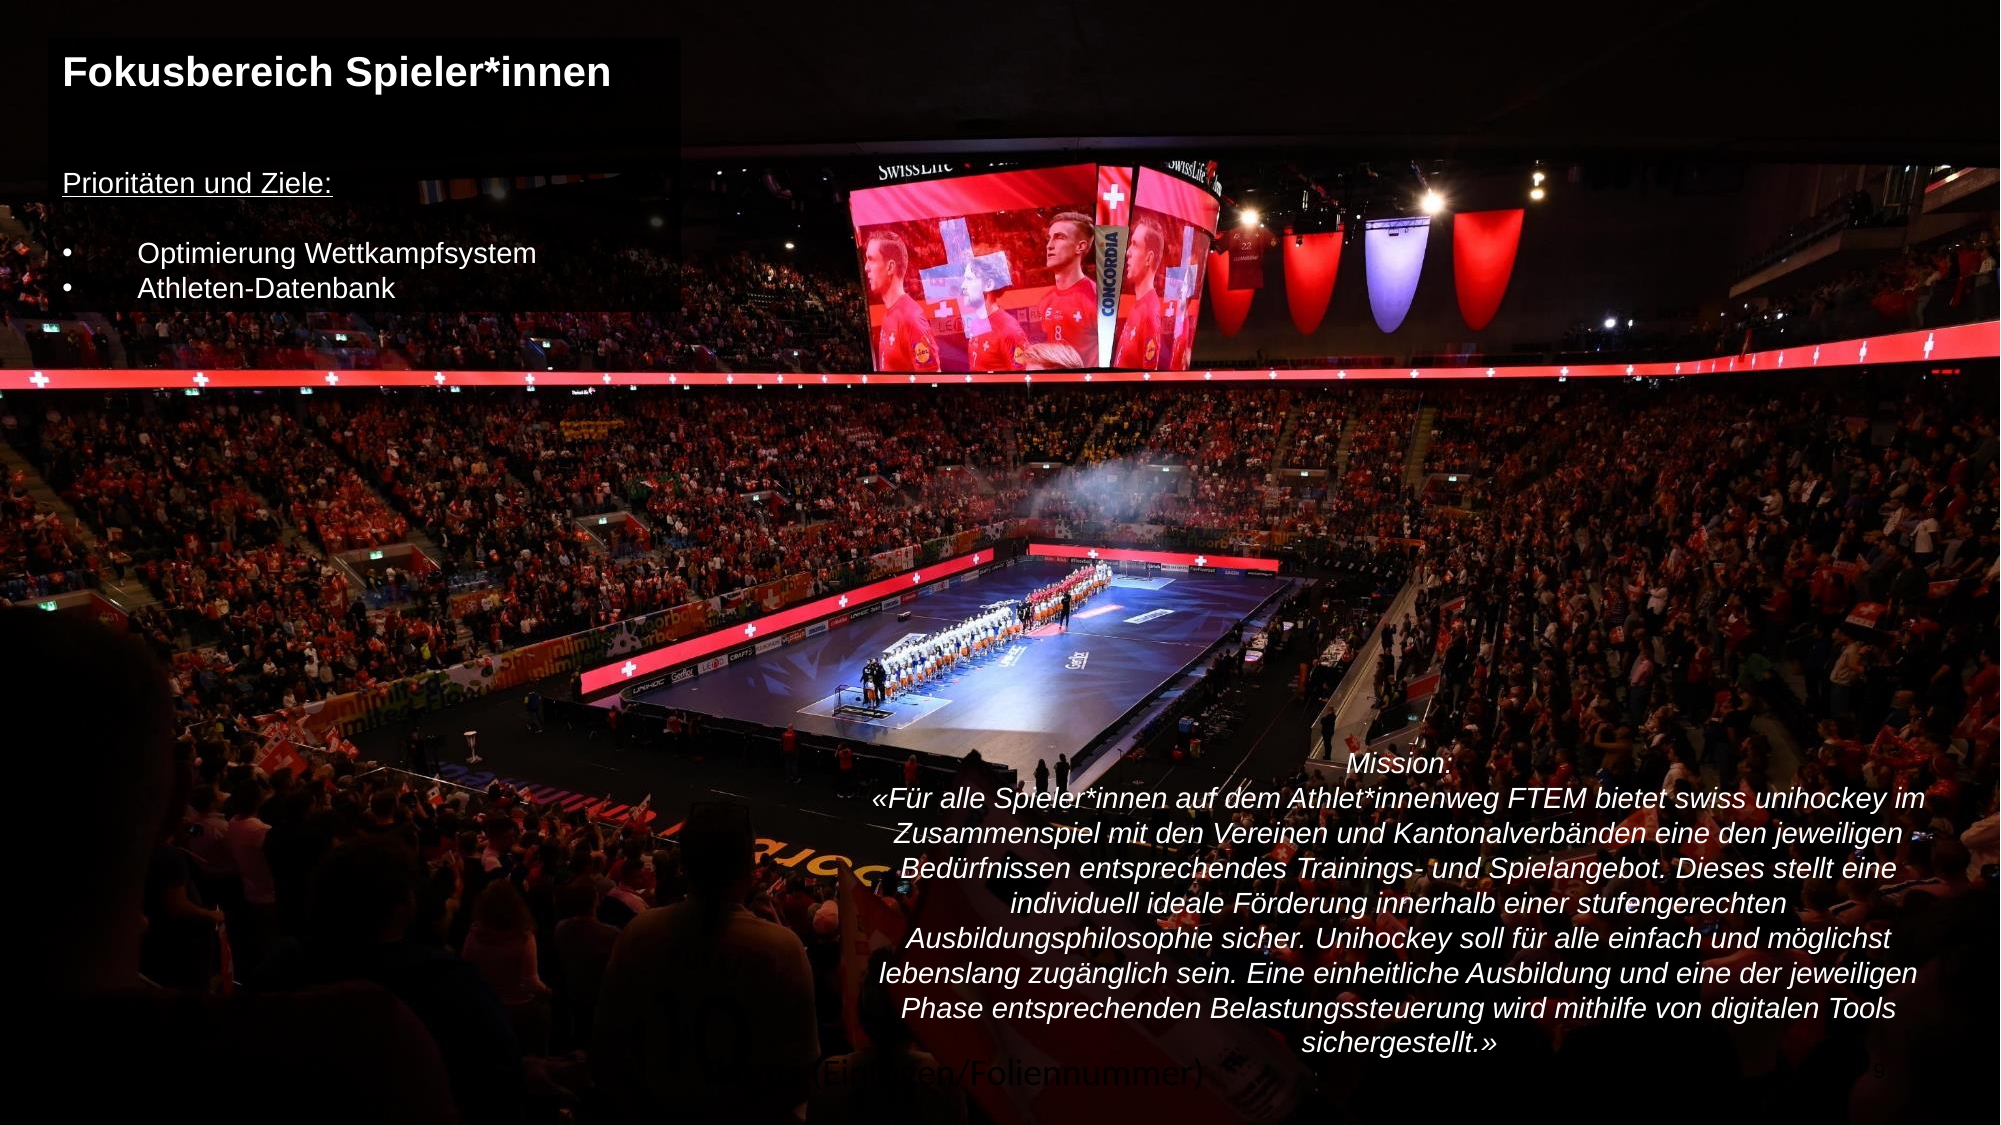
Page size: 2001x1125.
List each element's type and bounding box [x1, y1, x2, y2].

list [0, 0, 2000, 1125]
